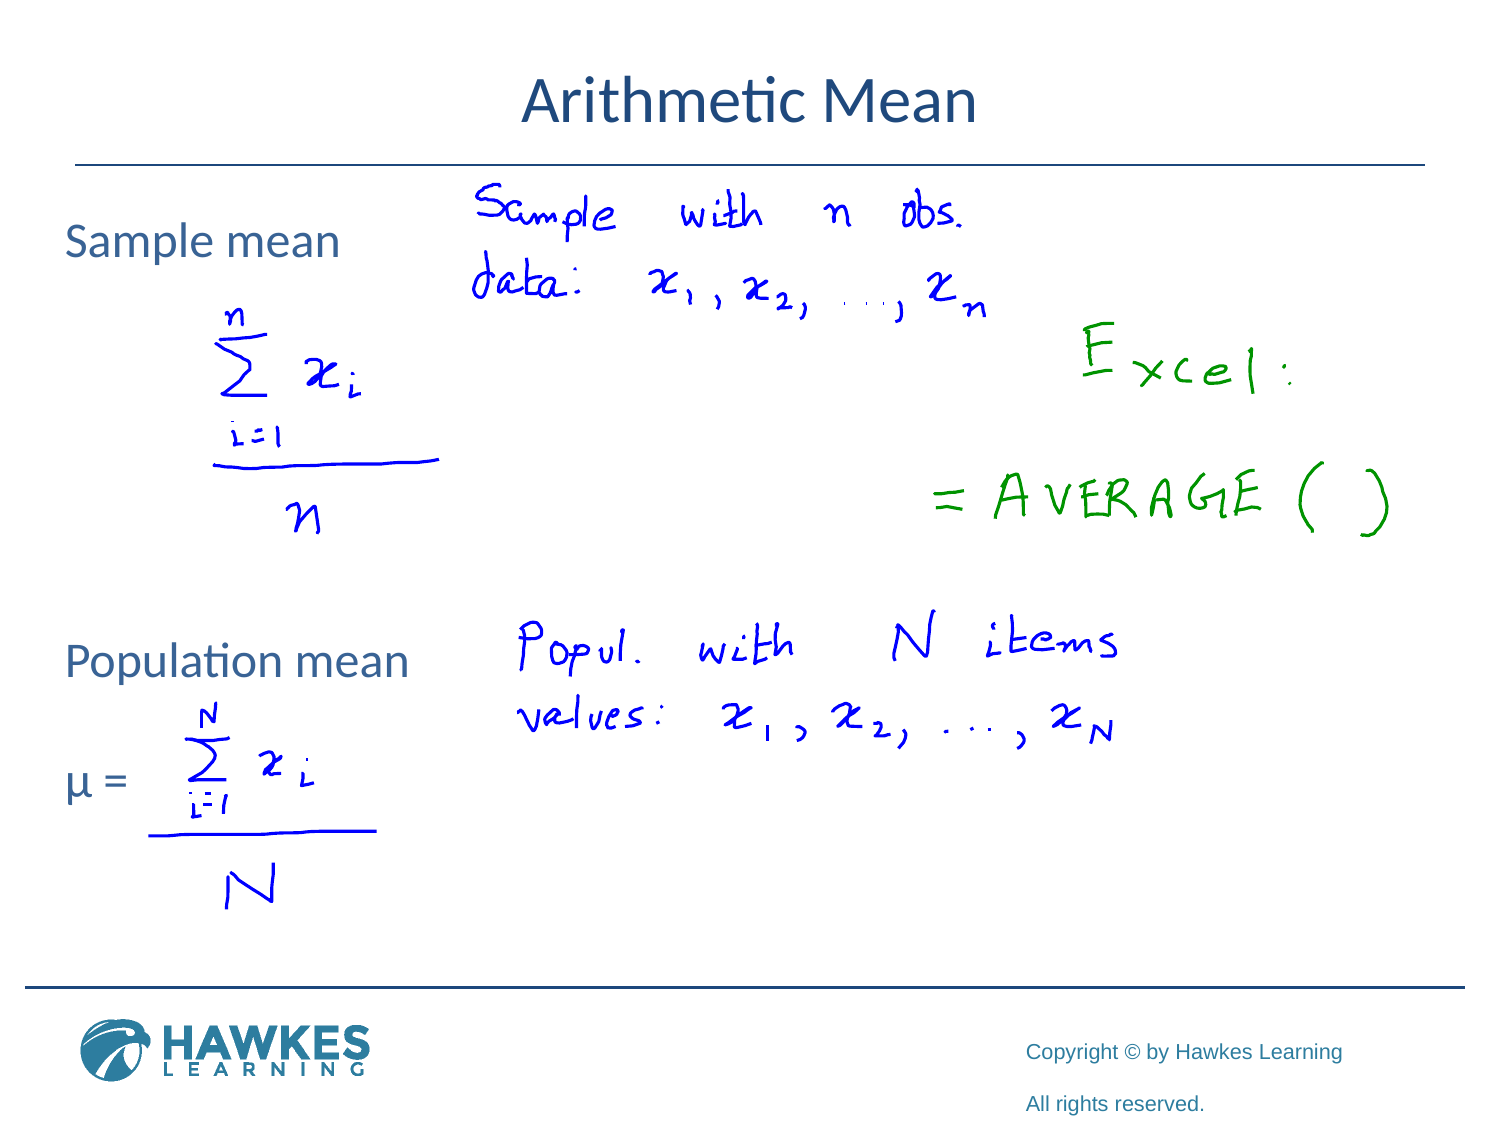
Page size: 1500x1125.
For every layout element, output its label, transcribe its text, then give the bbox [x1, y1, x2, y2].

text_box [473, 251, 580, 298]
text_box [682, 188, 762, 227]
title Arithmetic Mean [75, 29, 1425, 180]
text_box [700, 623, 793, 664]
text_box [649, 270, 806, 319]
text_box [945, 704, 1112, 749]
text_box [1299, 462, 1388, 536]
text_box [824, 204, 851, 227]
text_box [476, 184, 616, 243]
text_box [215, 334, 268, 446]
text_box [516, 695, 663, 732]
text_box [518, 621, 640, 677]
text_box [796, 703, 907, 749]
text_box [723, 704, 768, 741]
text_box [251, 426, 280, 448]
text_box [934, 469, 1262, 519]
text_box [305, 359, 362, 398]
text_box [902, 188, 962, 228]
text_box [844, 273, 957, 323]
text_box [148, 702, 377, 902]
text_box [963, 302, 986, 318]
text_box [213, 459, 440, 534]
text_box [987, 615, 1116, 657]
text_box [224, 308, 244, 326]
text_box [893, 610, 935, 662]
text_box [1082, 323, 1291, 394]
picture [75, 1012, 375, 1088]
